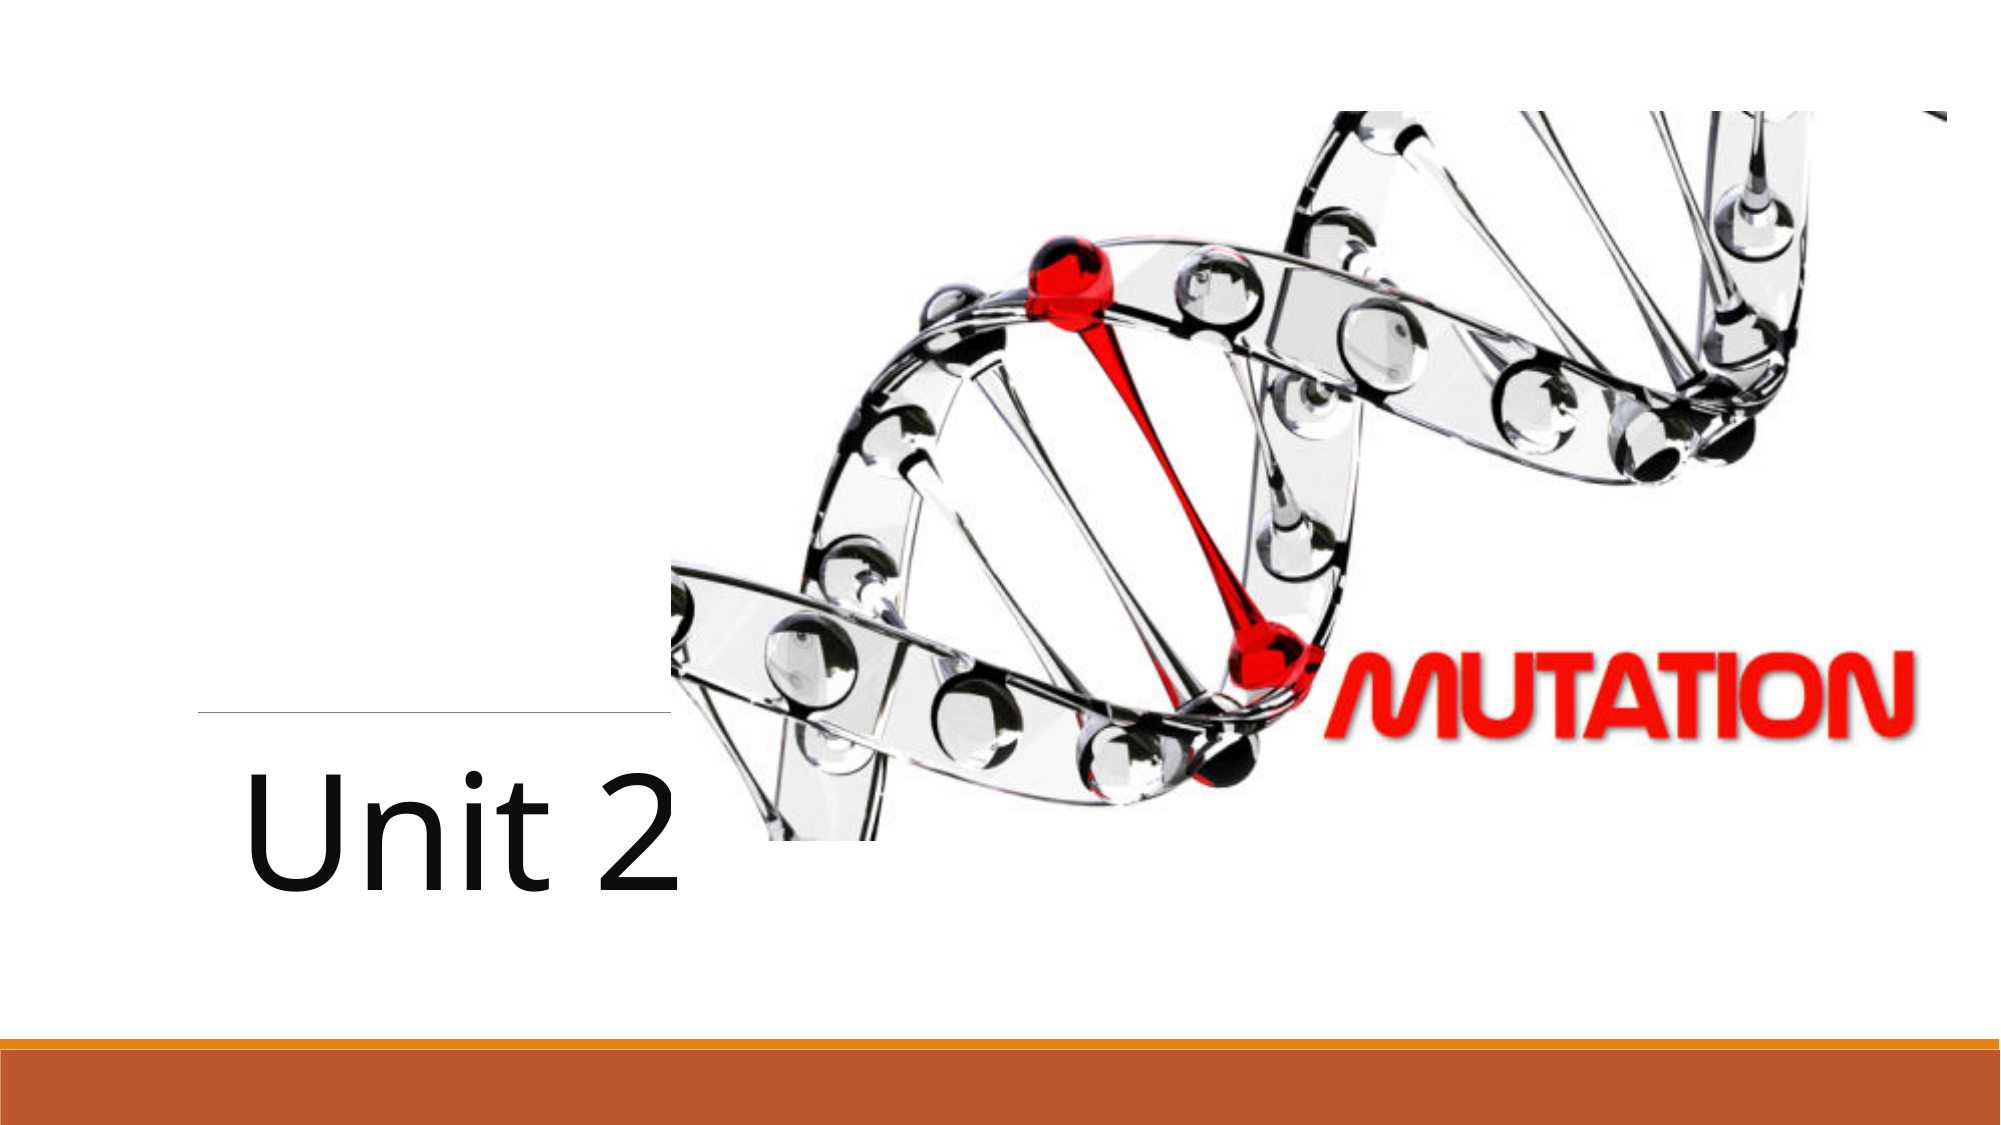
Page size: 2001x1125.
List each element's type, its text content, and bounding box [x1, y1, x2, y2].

title Unit 2 [222, 750, 1180, 931]
picture [671, 110, 1948, 842]
